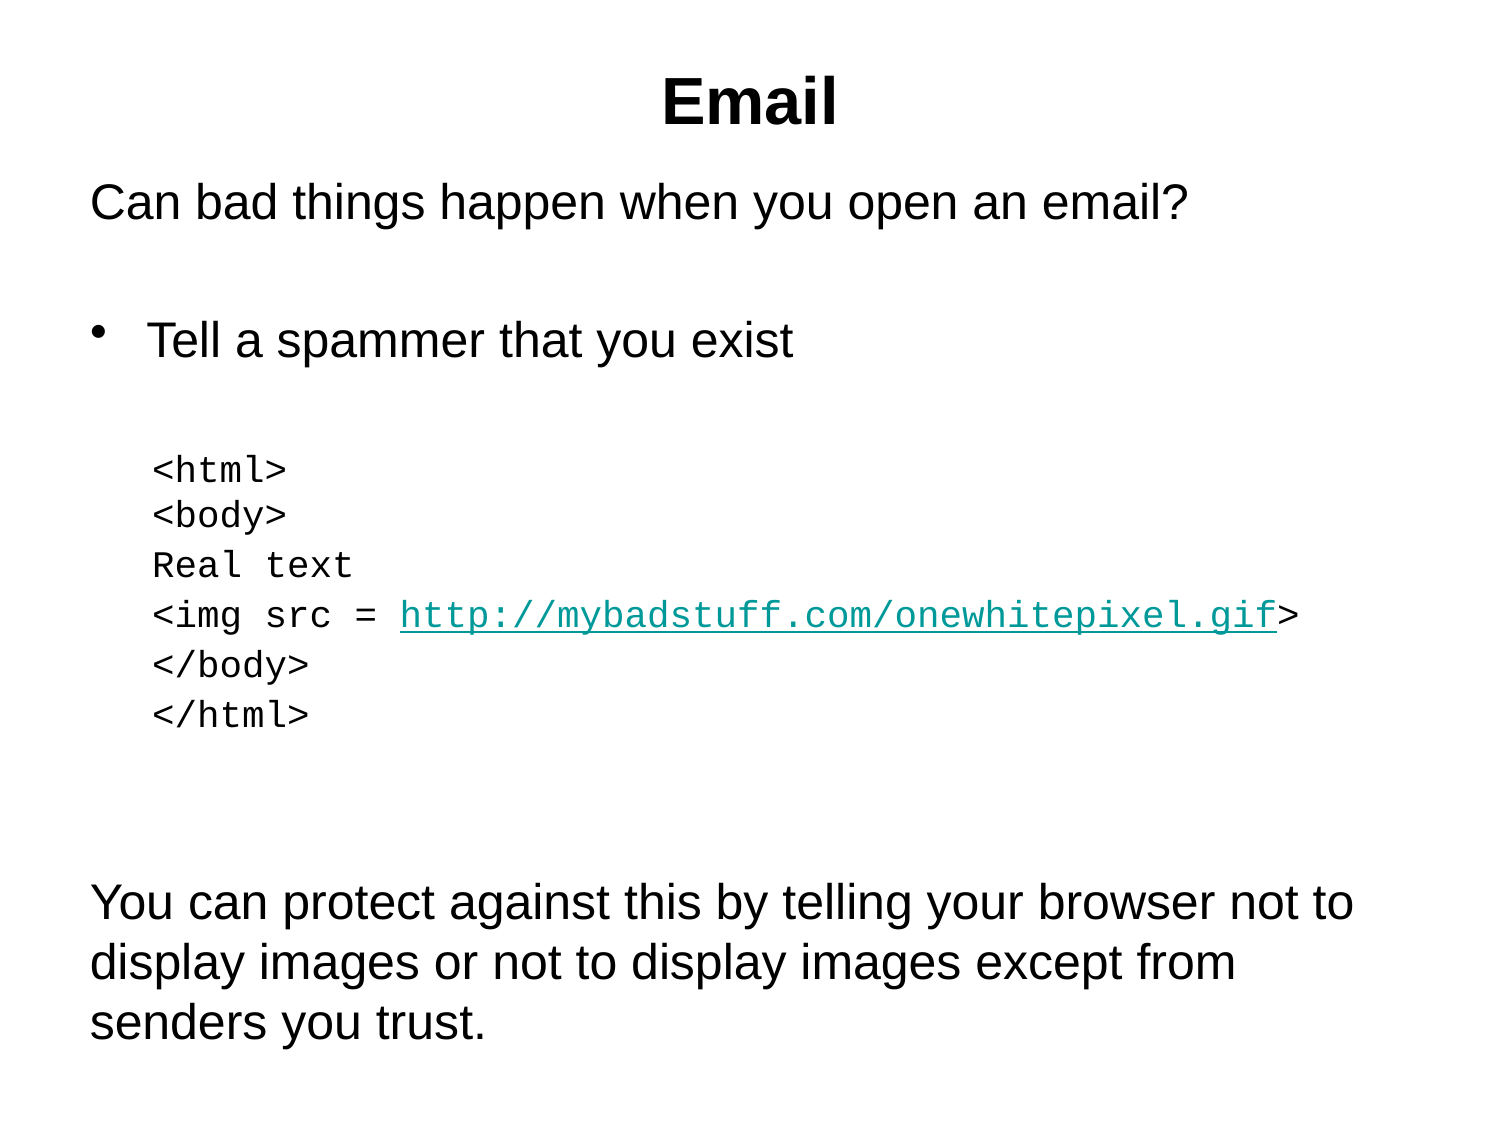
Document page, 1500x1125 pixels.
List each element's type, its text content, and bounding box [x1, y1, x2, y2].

title Email [74, 44, 1426, 151]
text_box Can bad things happen when you open an email? [74, 162, 1425, 238]
list Tell a spammer that you exist [74, 299, 1426, 401]
text_box You can protect against this by telling your browser not to display images or not to display images except from senders you trust. [74, 862, 1425, 1058]
text_box <html> <body> Real text <img src = http://mybadstuff.com/onewhitepixel.gif> </body> </html> [137, 437, 1400, 793]
